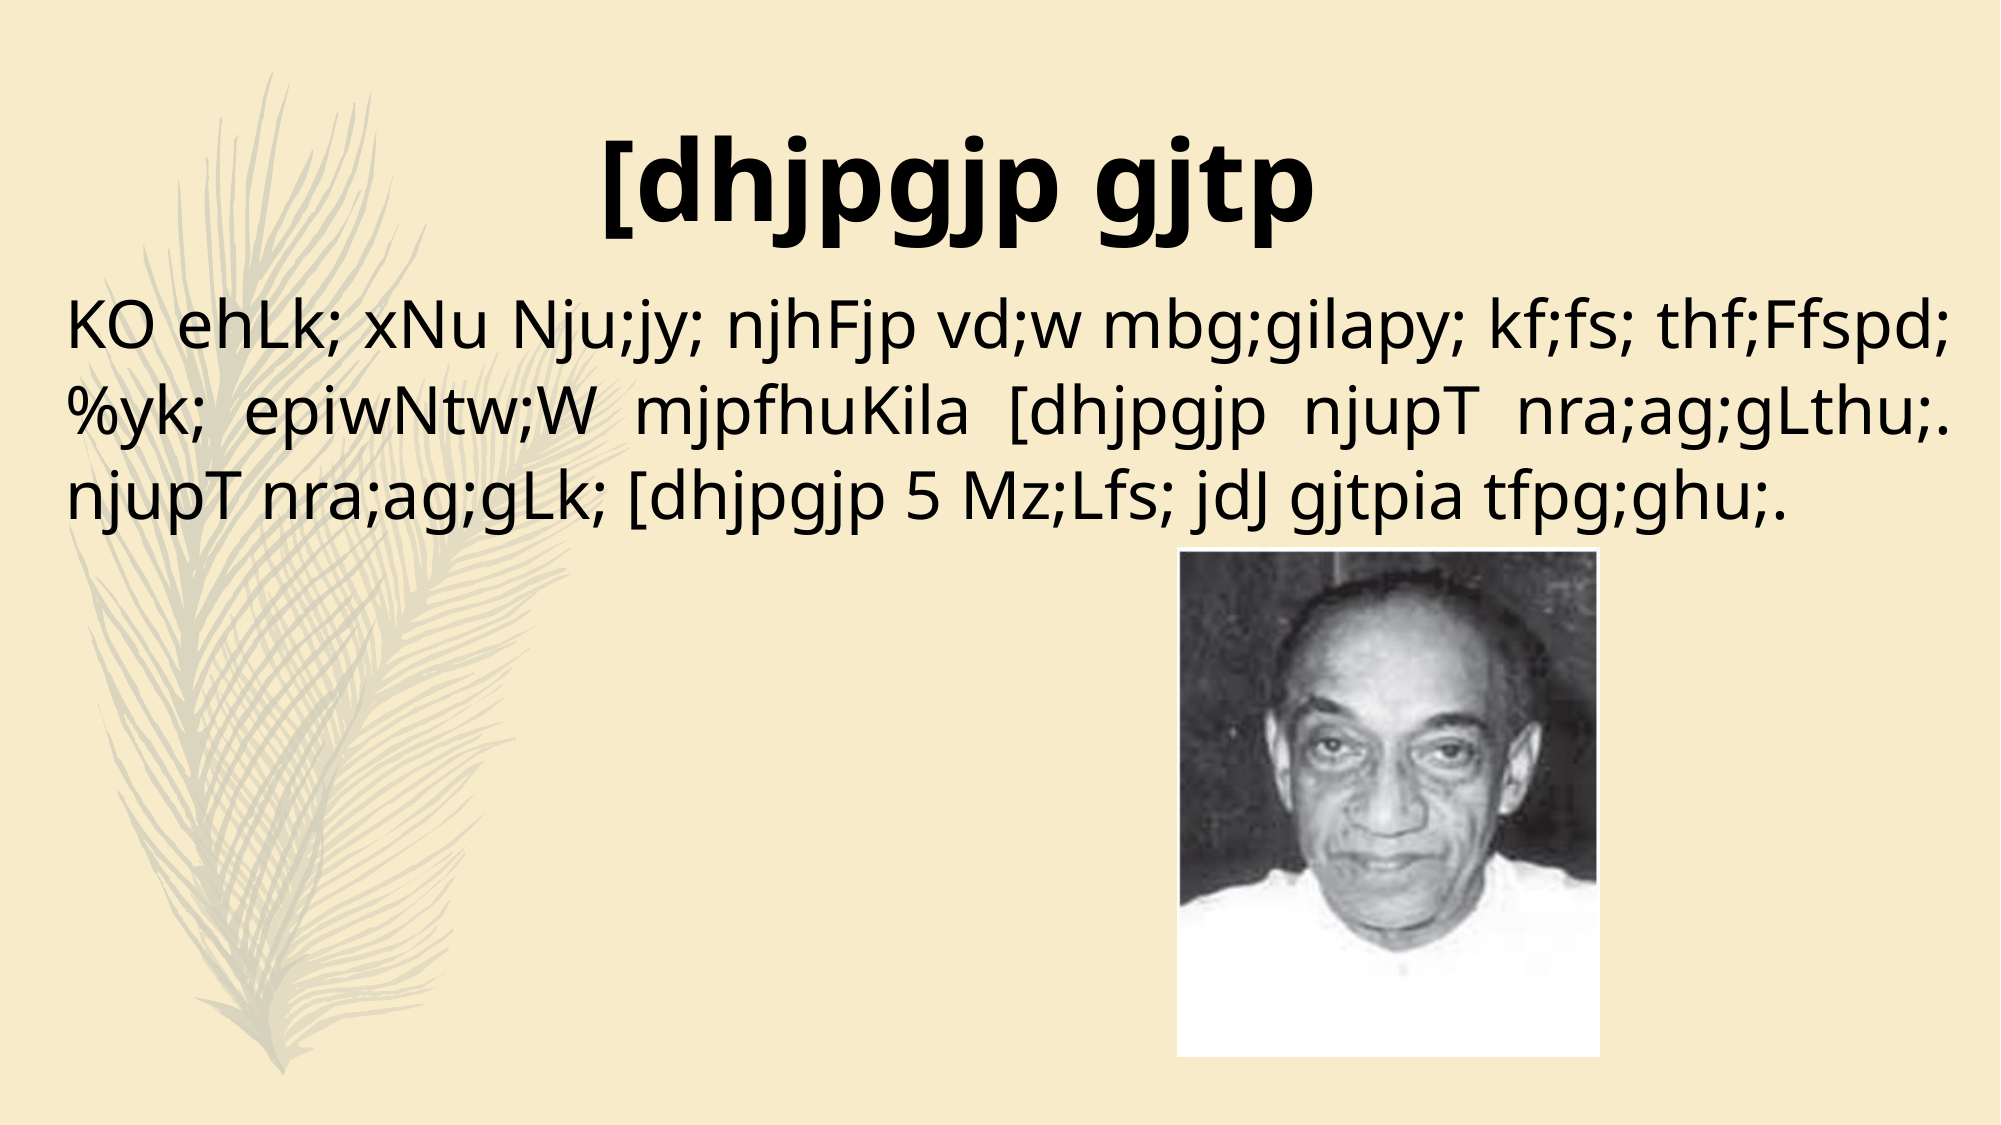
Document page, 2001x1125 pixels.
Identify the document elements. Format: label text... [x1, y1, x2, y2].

text_box [dhjpgjp gjtp [546, 92, 1333, 252]
picture [1176, 547, 1600, 1057]
text_box KO ehLk; xNu Nju;jy; njhFjp vd;w mbg;gilapy; kf;fs; thf;Ffspd; %yk; epiwNtw;W mjpfhuKila [dhjpgjp njupT nra;ag;gLthu;. njupT nra;ag;gLk; [dhjpgjp 5 Mz;Lfs; jdJ gjtpia tfpg;ghu;. [50, 268, 1970, 541]
